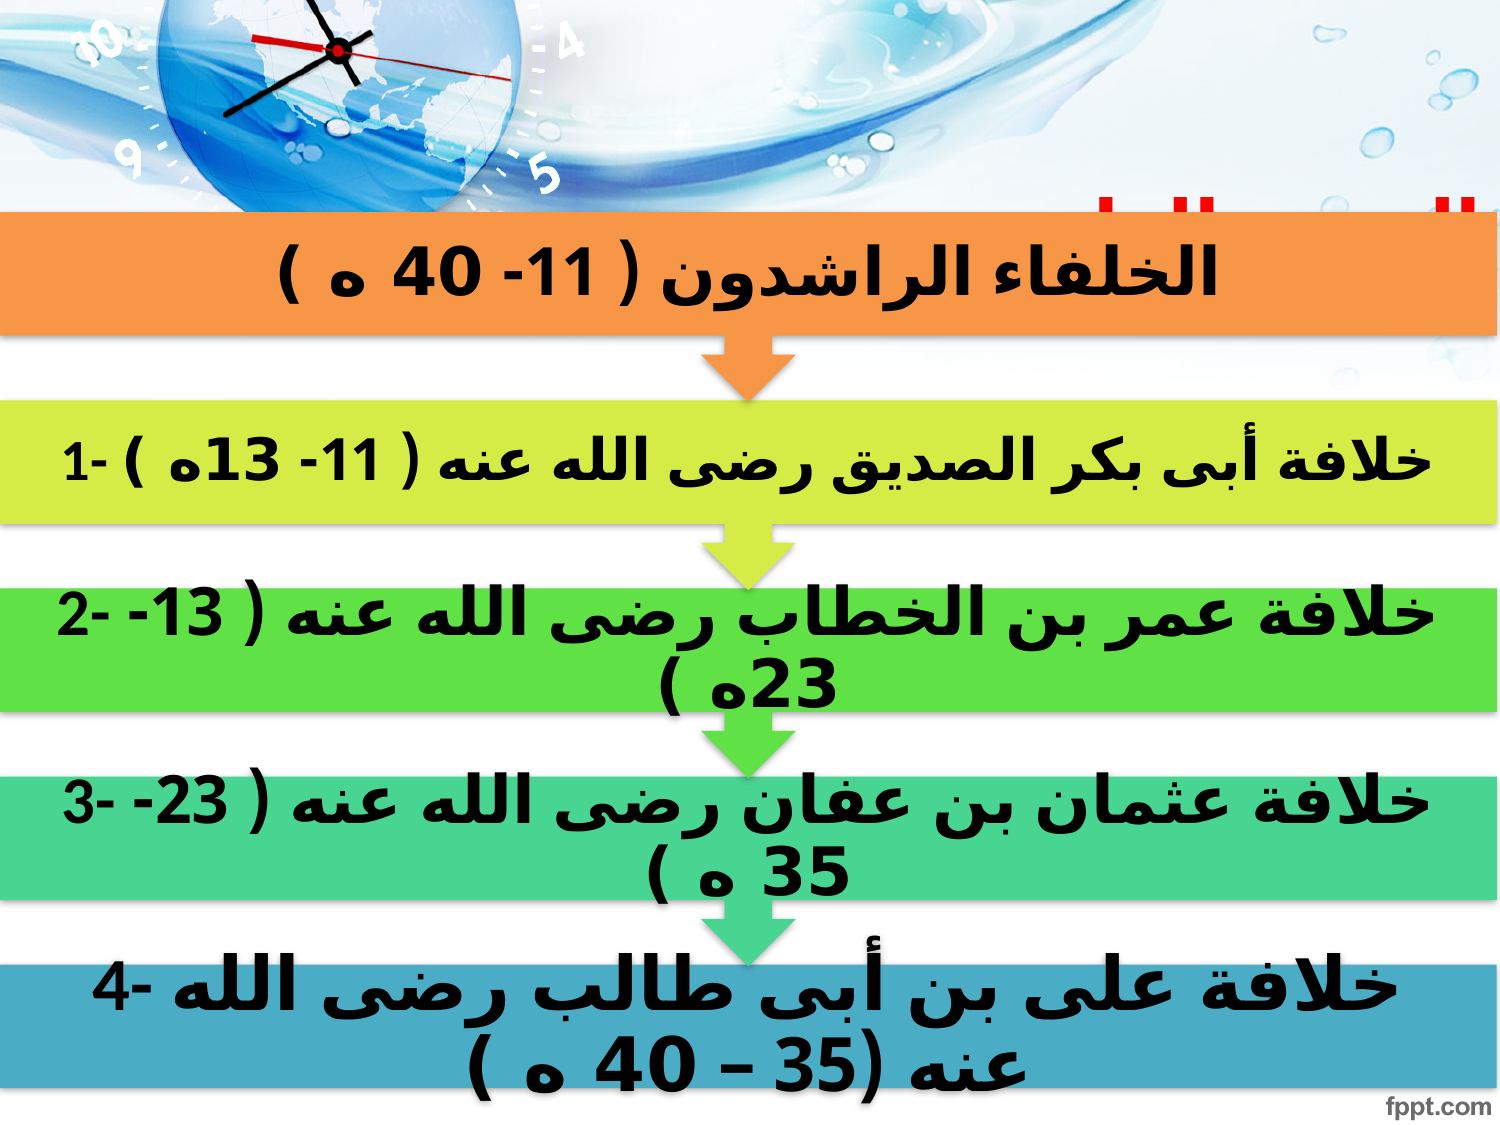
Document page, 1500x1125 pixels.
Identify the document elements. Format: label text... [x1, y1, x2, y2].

title الوحدة الرابعة [344, 161, 1497, 211]
picture [399, 156, 407, 161]
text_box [0, 211, 1497, 1089]
picture [0, 0, 1500, 1125]
